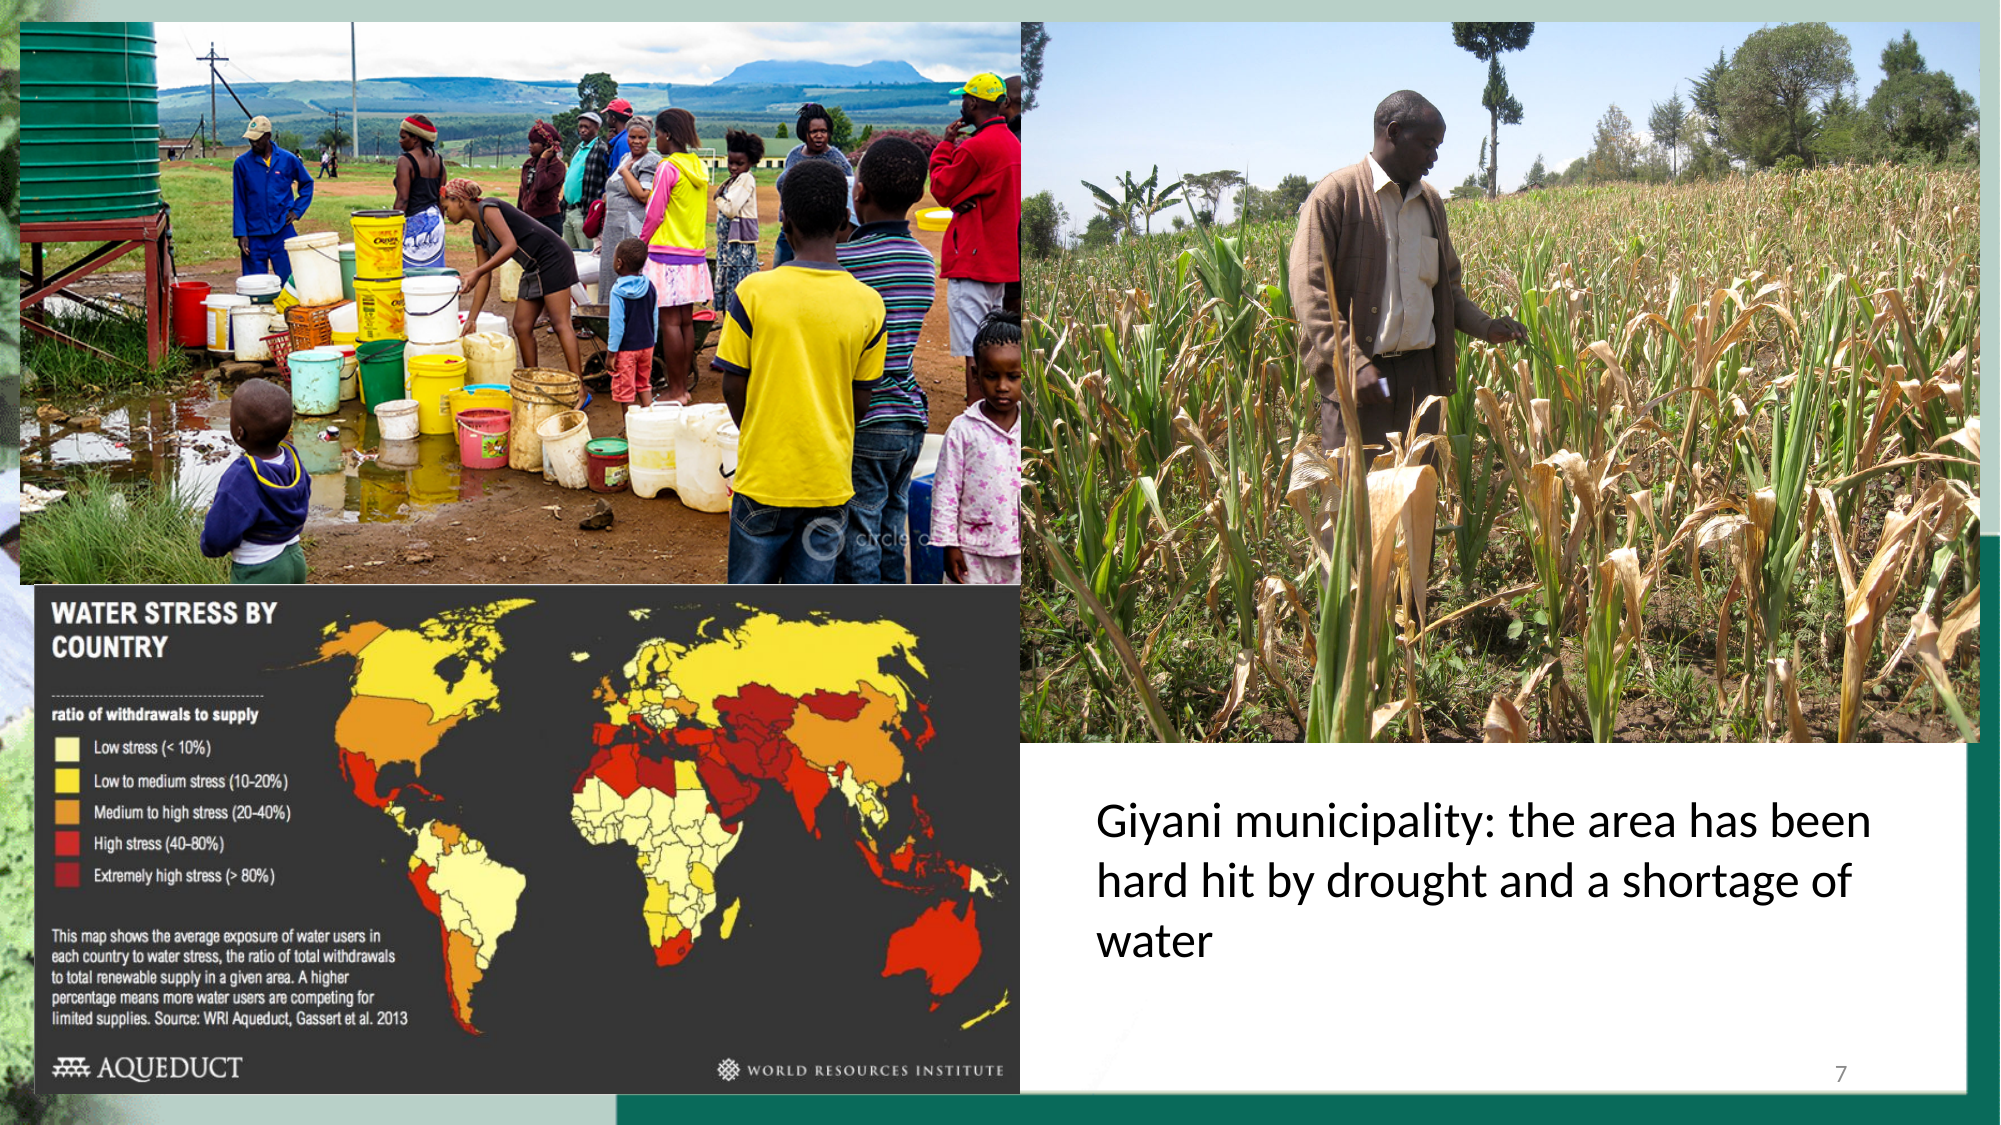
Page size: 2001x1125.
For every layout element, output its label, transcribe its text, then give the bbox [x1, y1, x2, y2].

picture [20, 22, 1980, 1094]
text_box Giyani municipality: the area has been hard hit by drought and a shortage of water [1081, 779, 1904, 975]
slide_number 7 [1412, 1042, 1863, 1103]
